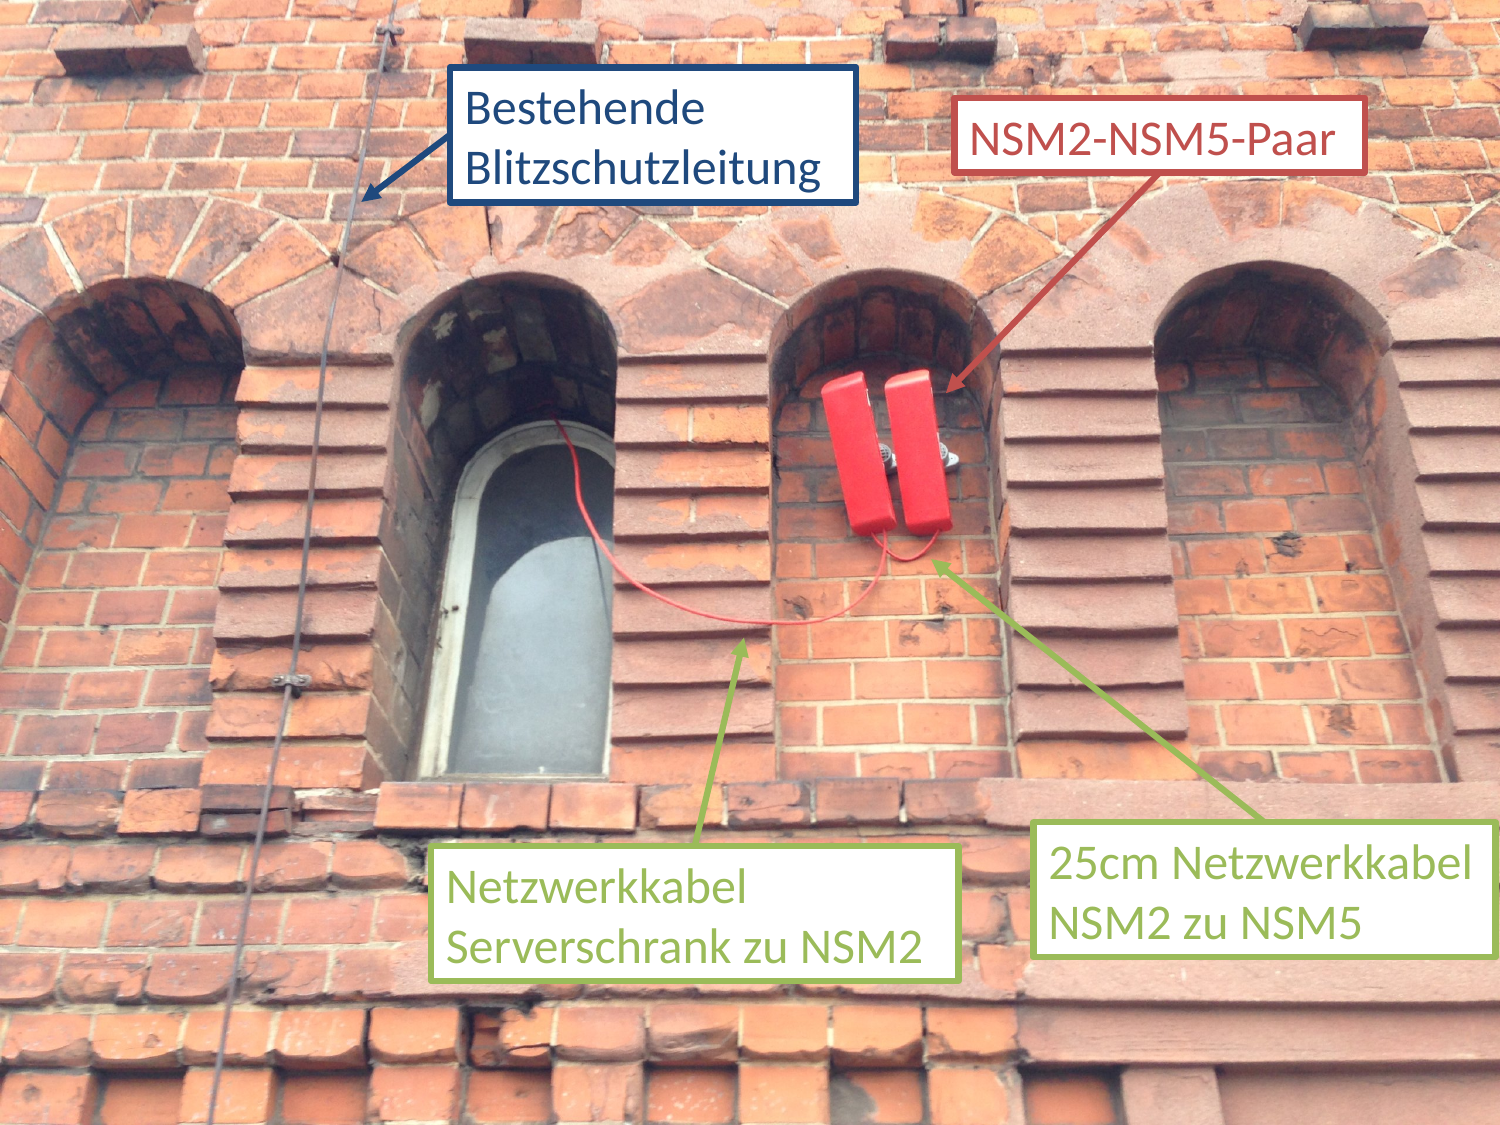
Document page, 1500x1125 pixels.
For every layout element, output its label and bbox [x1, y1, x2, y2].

text_box [930, 558, 1265, 823]
text_box [361, 134, 450, 203]
picture [0, 0, 1500, 1125]
text_box [945, 173, 1160, 394]
text_box [694, 637, 745, 847]
